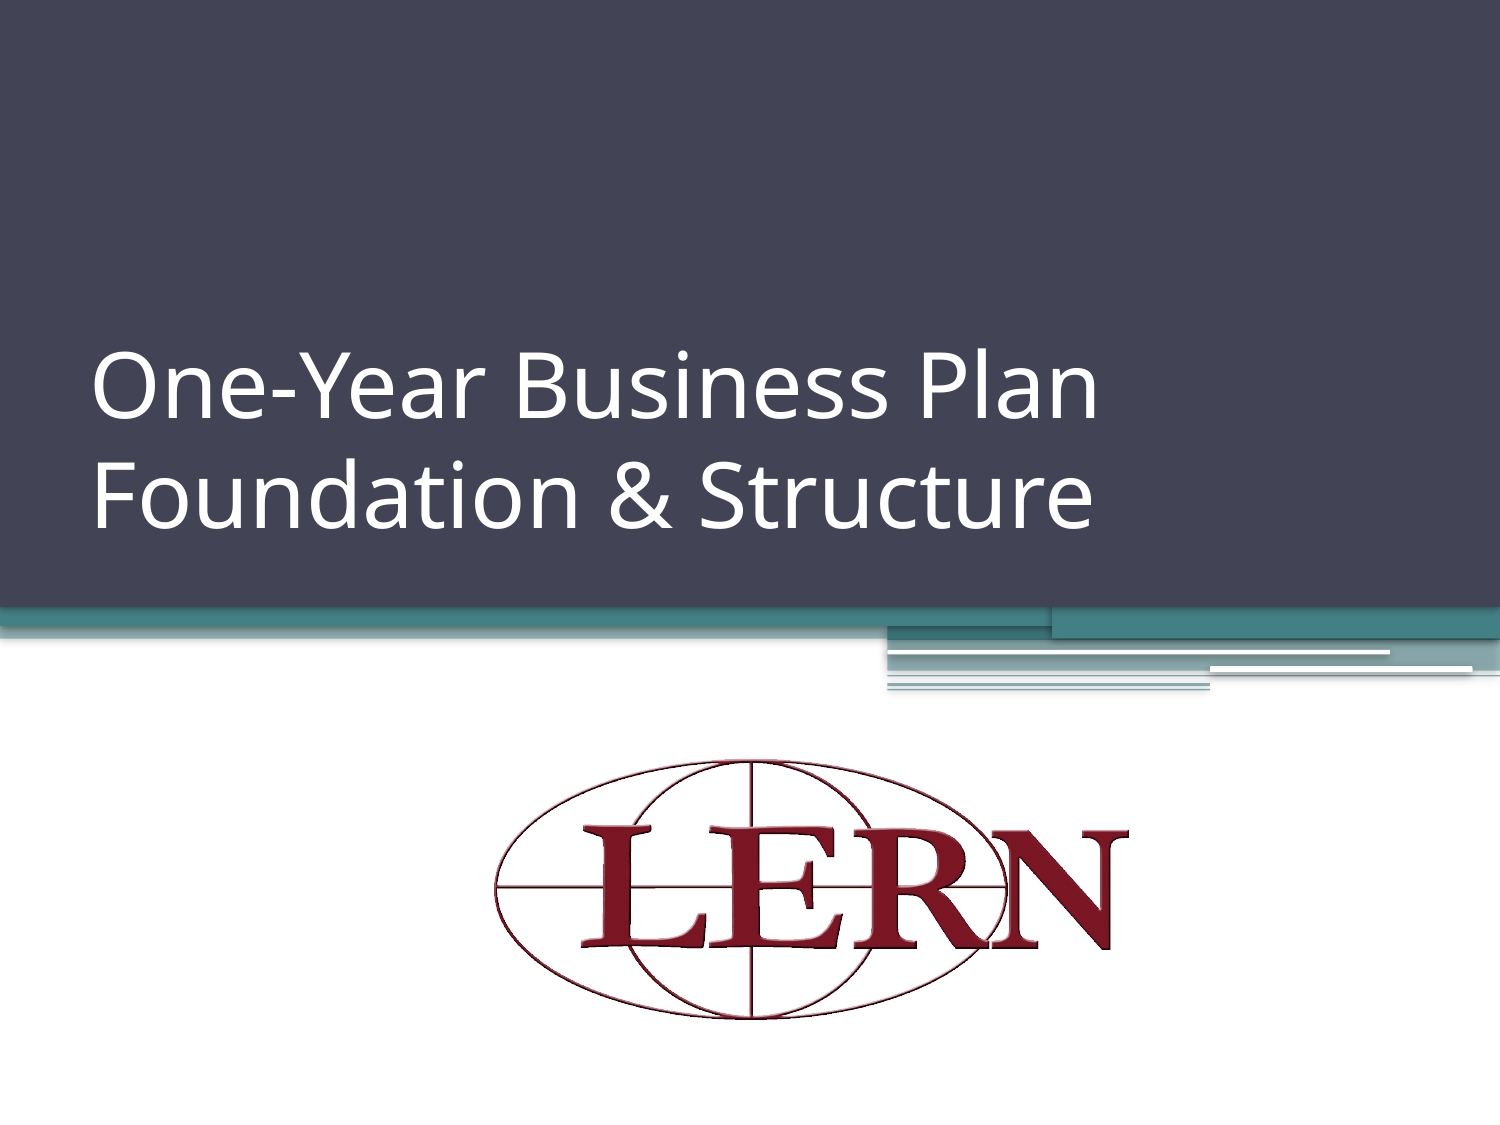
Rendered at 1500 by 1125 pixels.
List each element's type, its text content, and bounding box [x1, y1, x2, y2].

title One-Year Business Plan Foundation & Structure [75, 296, 1463, 555]
picture [445, 739, 1171, 1049]
